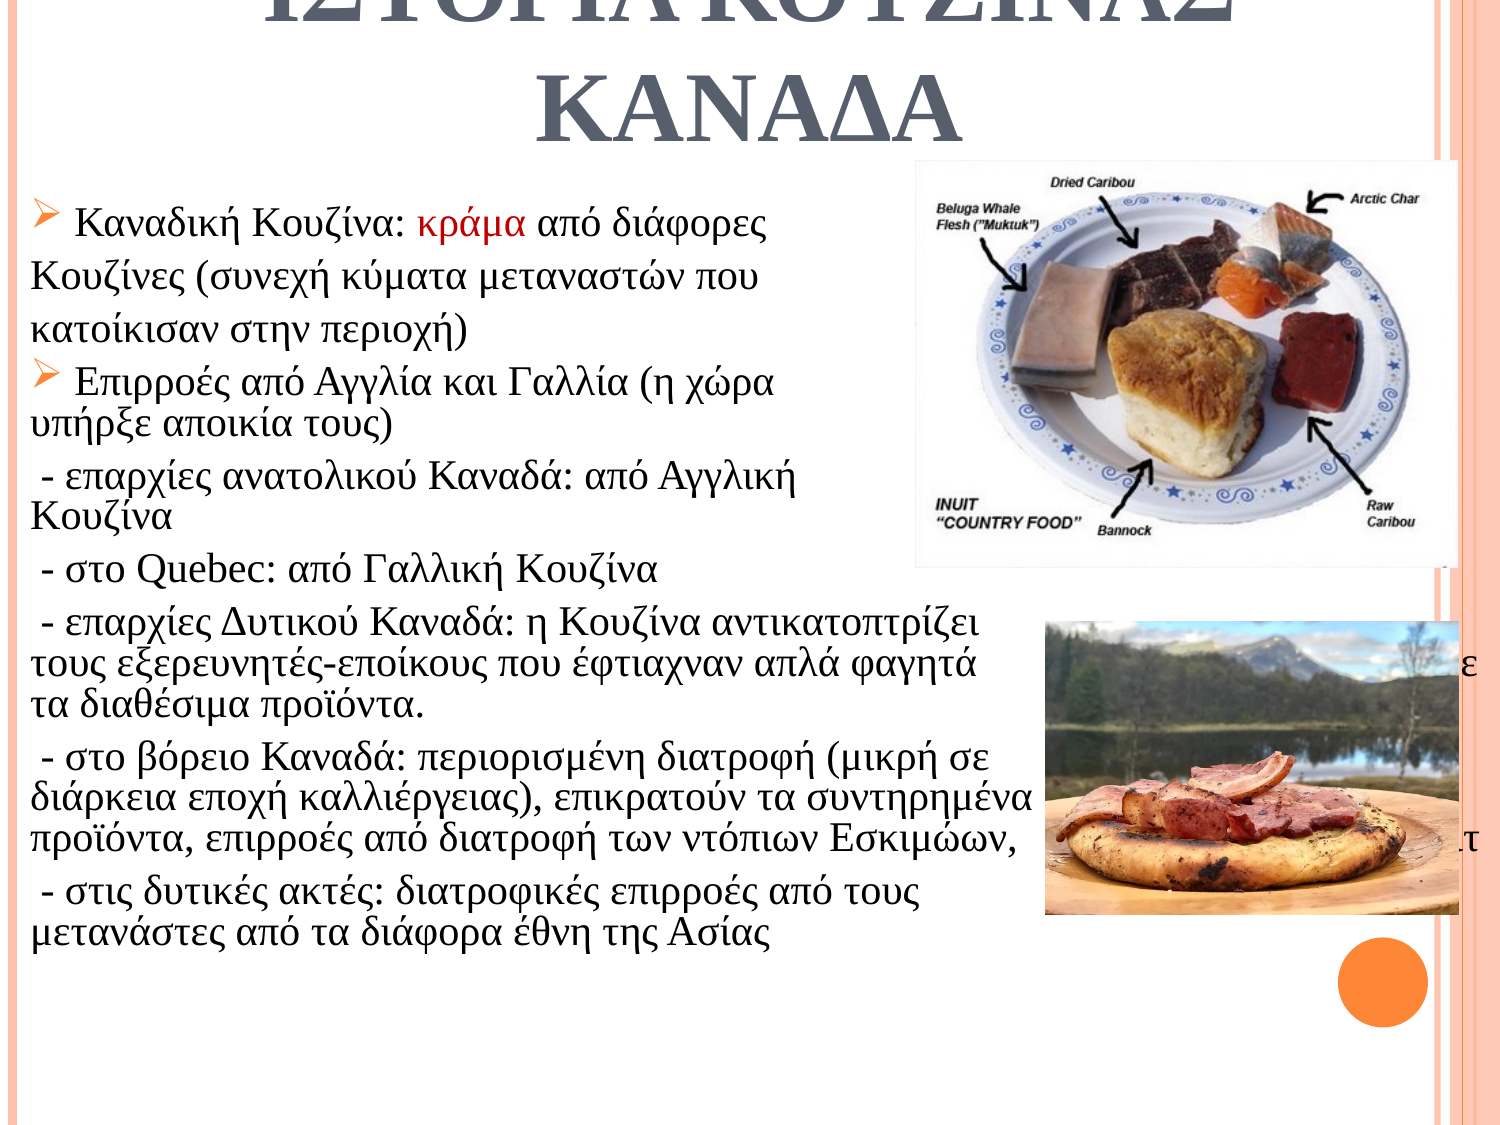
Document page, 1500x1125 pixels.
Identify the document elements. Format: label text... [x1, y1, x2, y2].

picture [915, 160, 1458, 568]
list Καναδική Κουζίνα: κράμα από διάφορες Κουζίνες (συνεχή κύματα μεταναστών που κατοίκισαν στην περιοχή) Επιρροές από Αγγλία και Γαλλία (η χώρα υπήρξε αποικία τους) - επαρχίες ανατολικού Καναδά: από Αγγλική Κουζίνα - στο Quebec: από Γαλλική Kουζίνα - επαρχίες Δυτικού Καναδά: η Κουζίνα αντικατοπτρίζει τους εξερευνητές-εποίκους που έφτιαχναν απλά φαγητά με τα διαθέσιμα προϊόντα. - στο βόρειο Καναδά: περιορισμένη διατροφή (μικρή σε διάρκεια εποχή καλλιέργειας), επικρατούν τα συντηρημένα προϊόντα, επιρροές από διατροφή των ντόπιων Εσκιμώων, Ίνουιτ - στις δυτικές ακτές: διατροφικές επιρροές από τους μετανάστες από τα διάφορα έθνη της Ασίας [0, 196, 1500, 1125]
picture [1045, 621, 1459, 915]
title Ιστορια κουζινασ καναδα [64, 42, 1436, 169]
